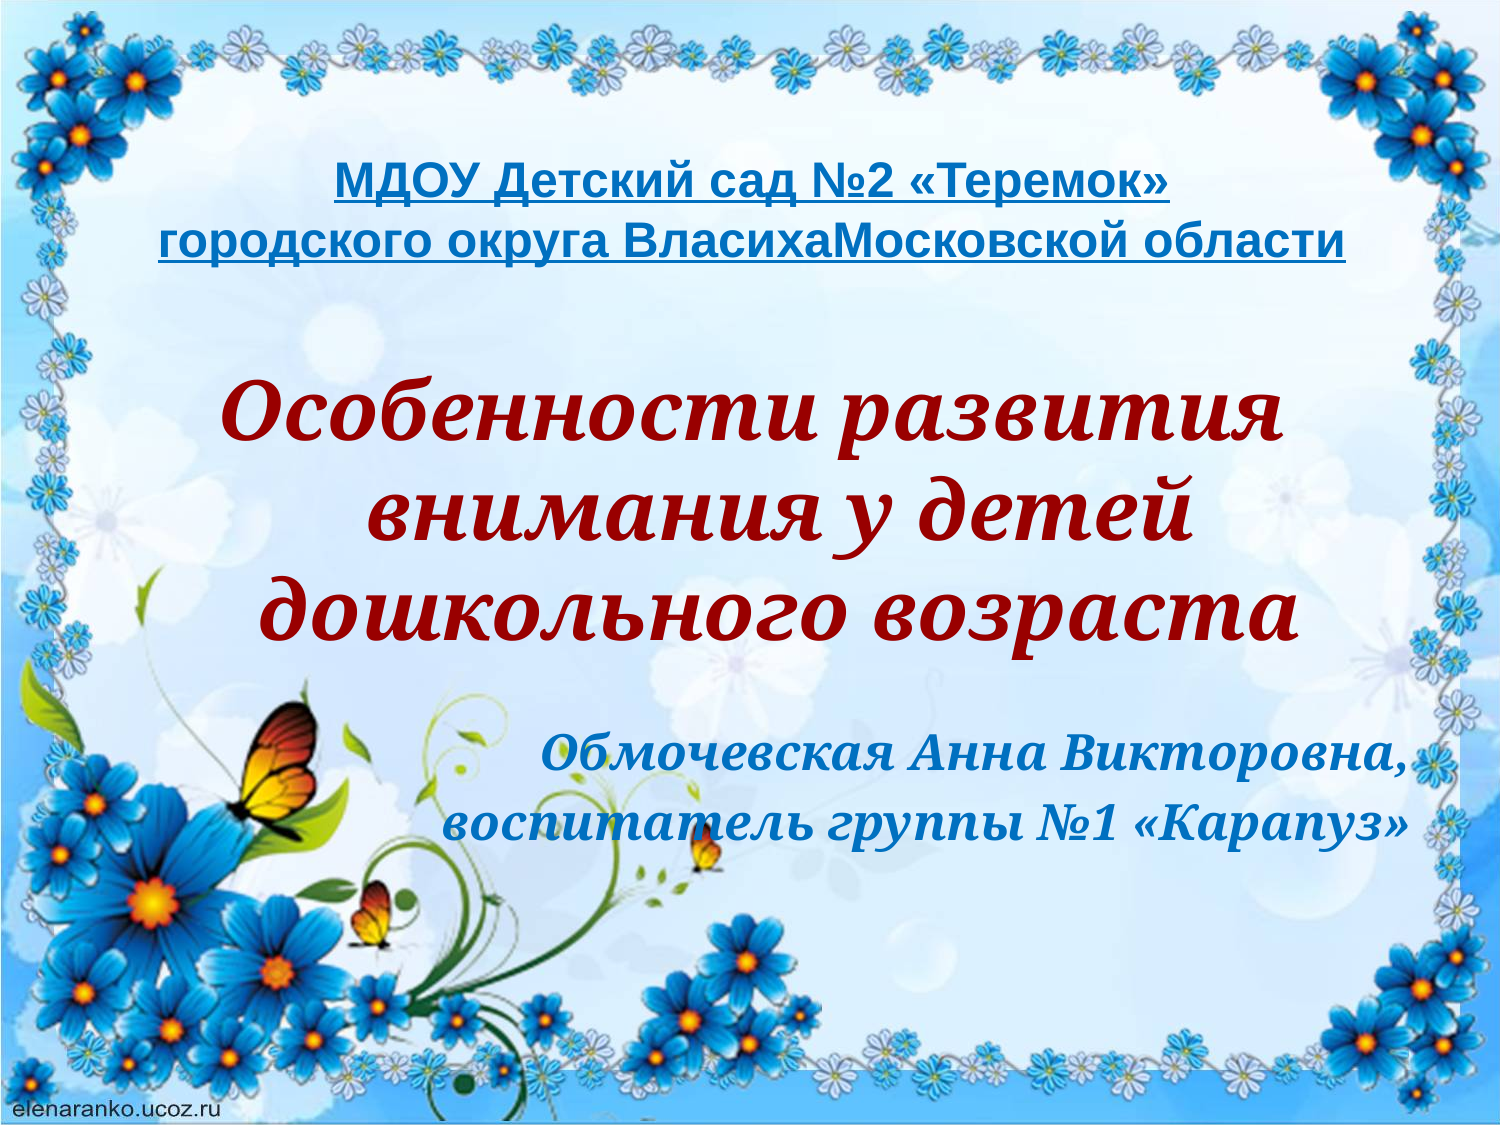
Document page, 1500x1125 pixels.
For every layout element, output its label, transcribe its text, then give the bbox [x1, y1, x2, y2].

list Особенности развития внимания у детей дошкольного возраста Обмочевская Анна Викторовна, воспитатель группы №1 «Карапуз» [76, 349, 1428, 1093]
picture [0, 0, 1500, 1125]
title МДОУ Детский сад №2 «Теремок» городского округа Власиха Московской области [76, 113, 1428, 302]
